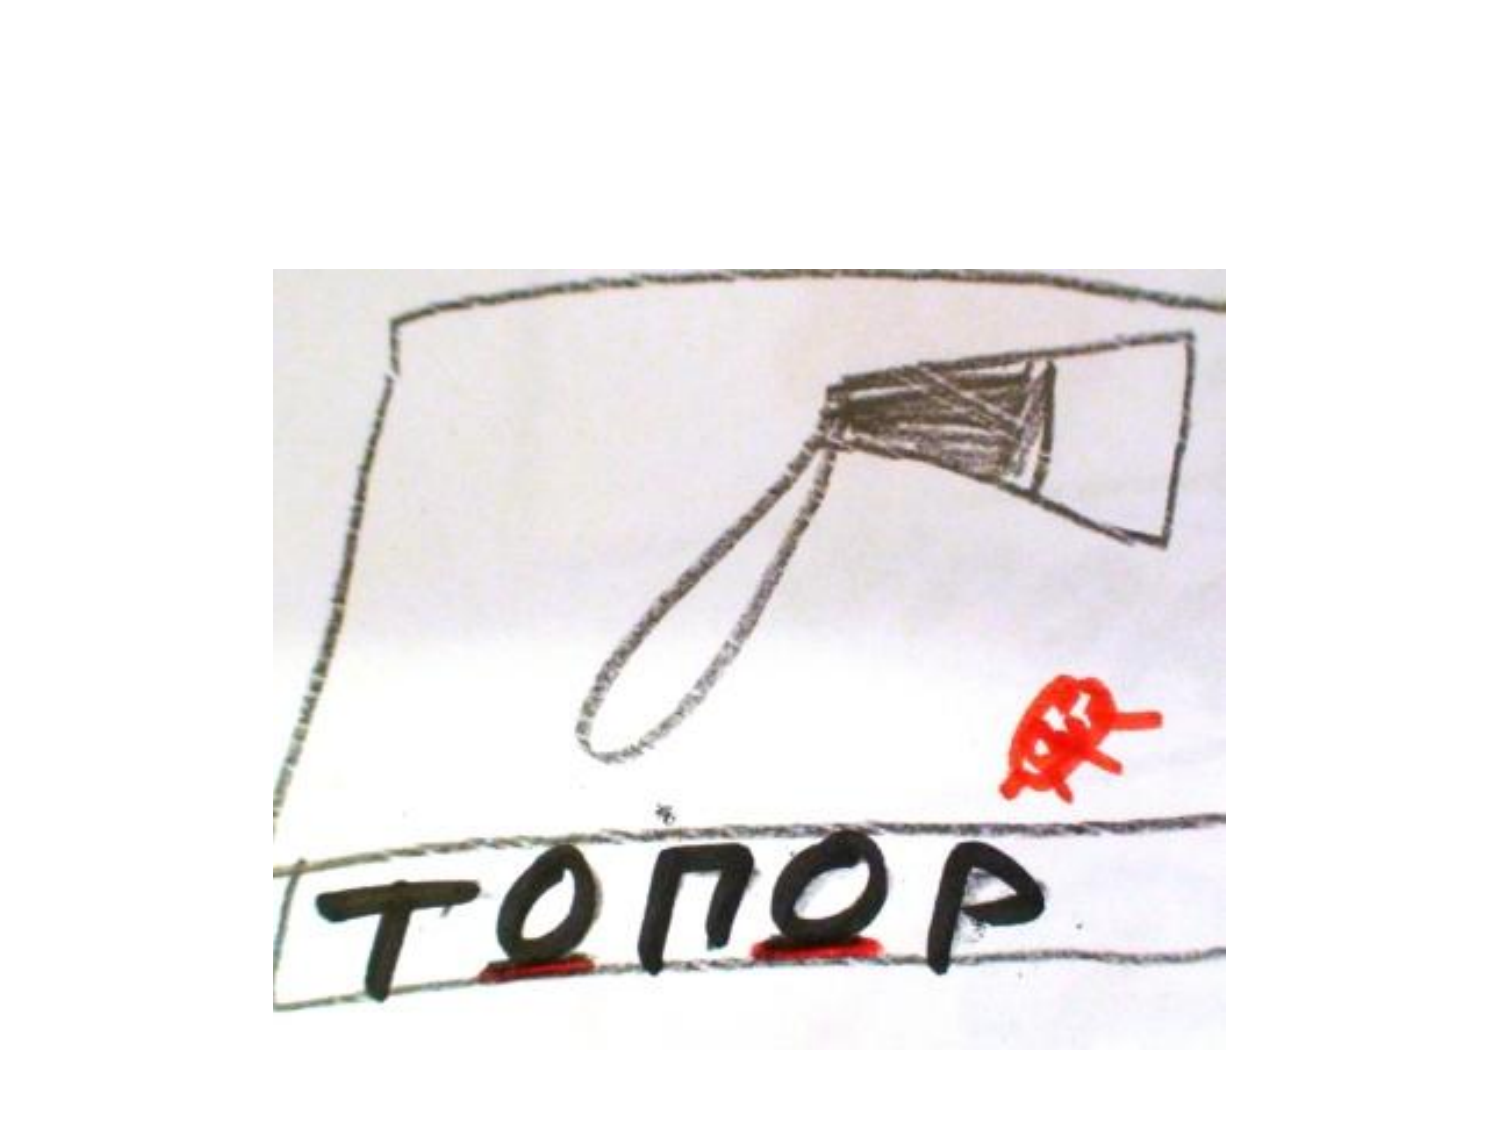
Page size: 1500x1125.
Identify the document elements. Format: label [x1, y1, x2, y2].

picture [273, 269, 1226, 1051]
